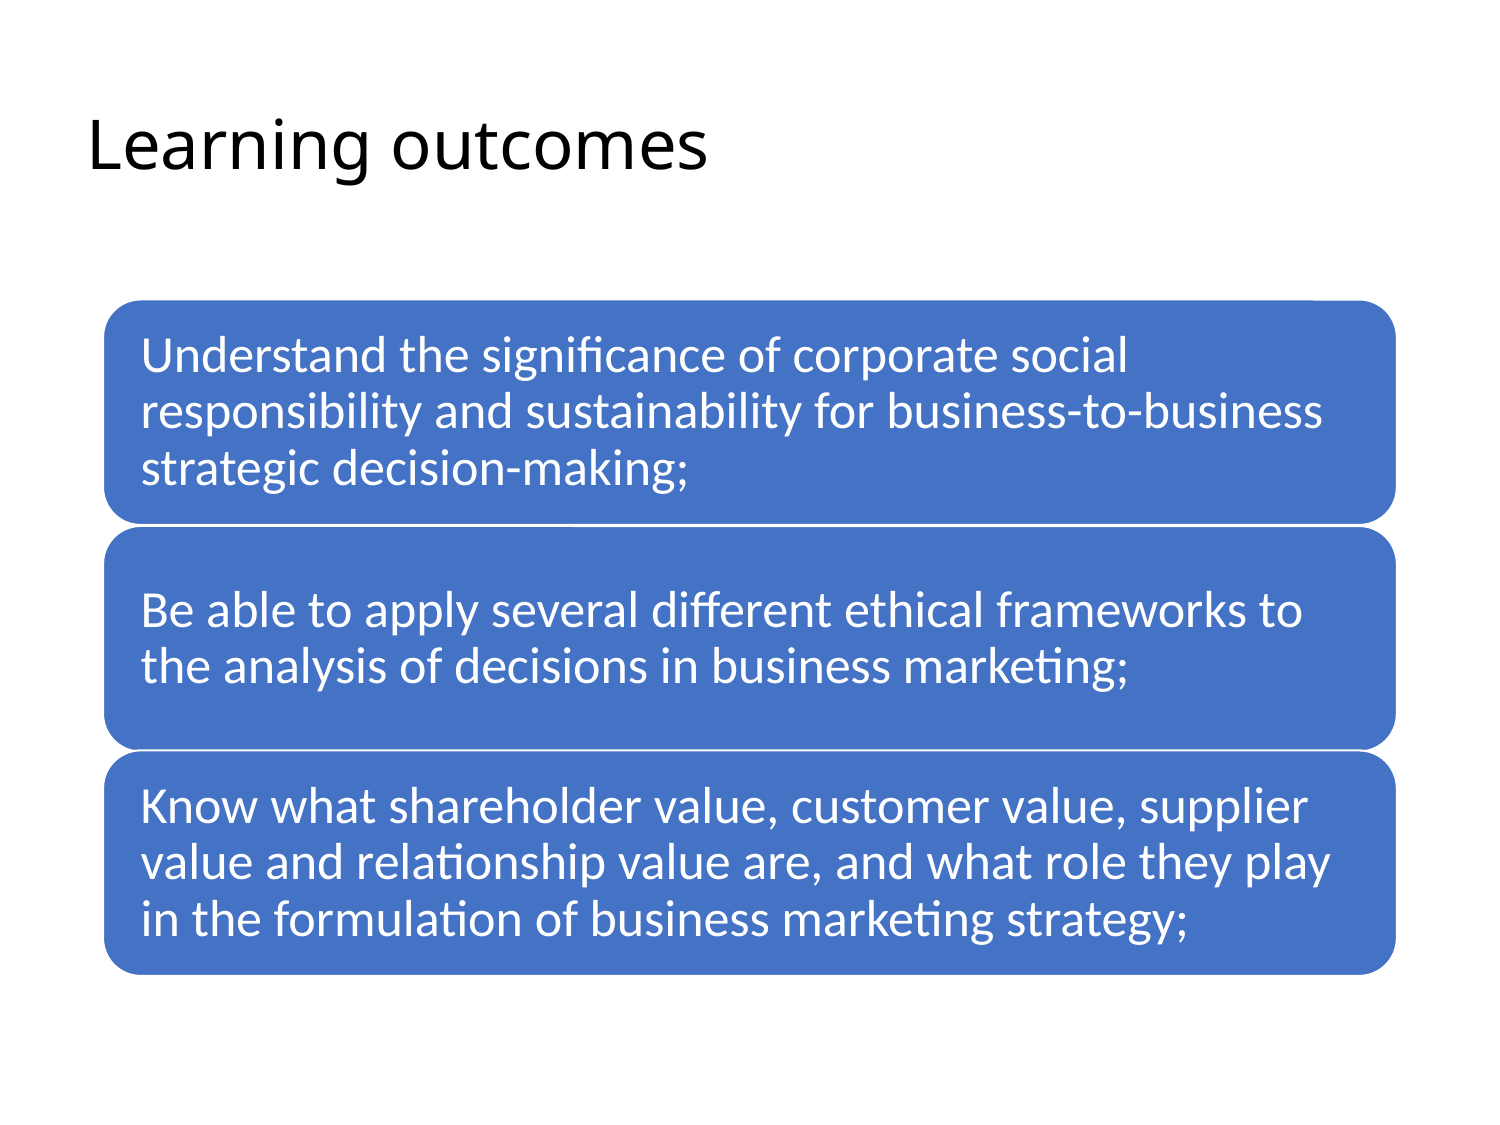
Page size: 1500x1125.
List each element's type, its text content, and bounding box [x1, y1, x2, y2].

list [103, 299, 1397, 1014]
title Learning outcomes [70, 66, 1421, 229]
